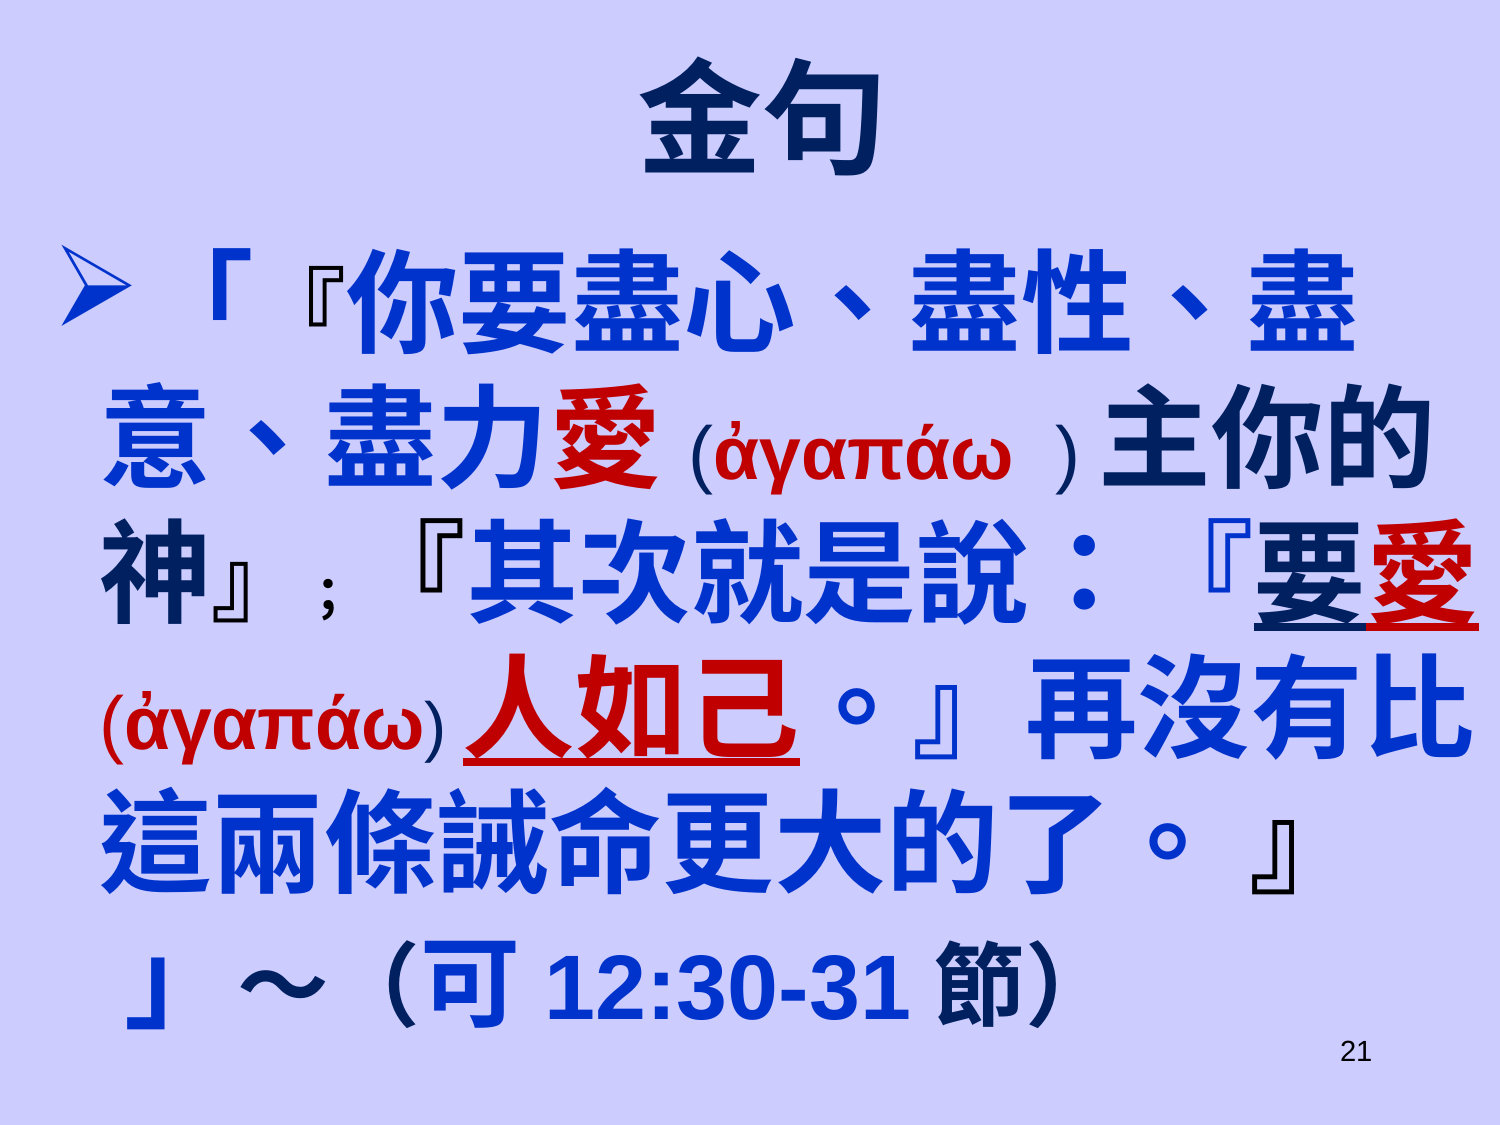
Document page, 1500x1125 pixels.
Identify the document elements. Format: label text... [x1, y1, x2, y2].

text_box 「『你要盡心、盡性、盡意、盡力愛(ἀγαπάω )主你的神』；『其次就是說：『要愛(ἀγαπάω)人如己。』再沒有比這兩條誡命更大的了。 』 」～（可12:30-31節） [37, 224, 1500, 1125]
text_box 金句 [62, 32, 1463, 198]
